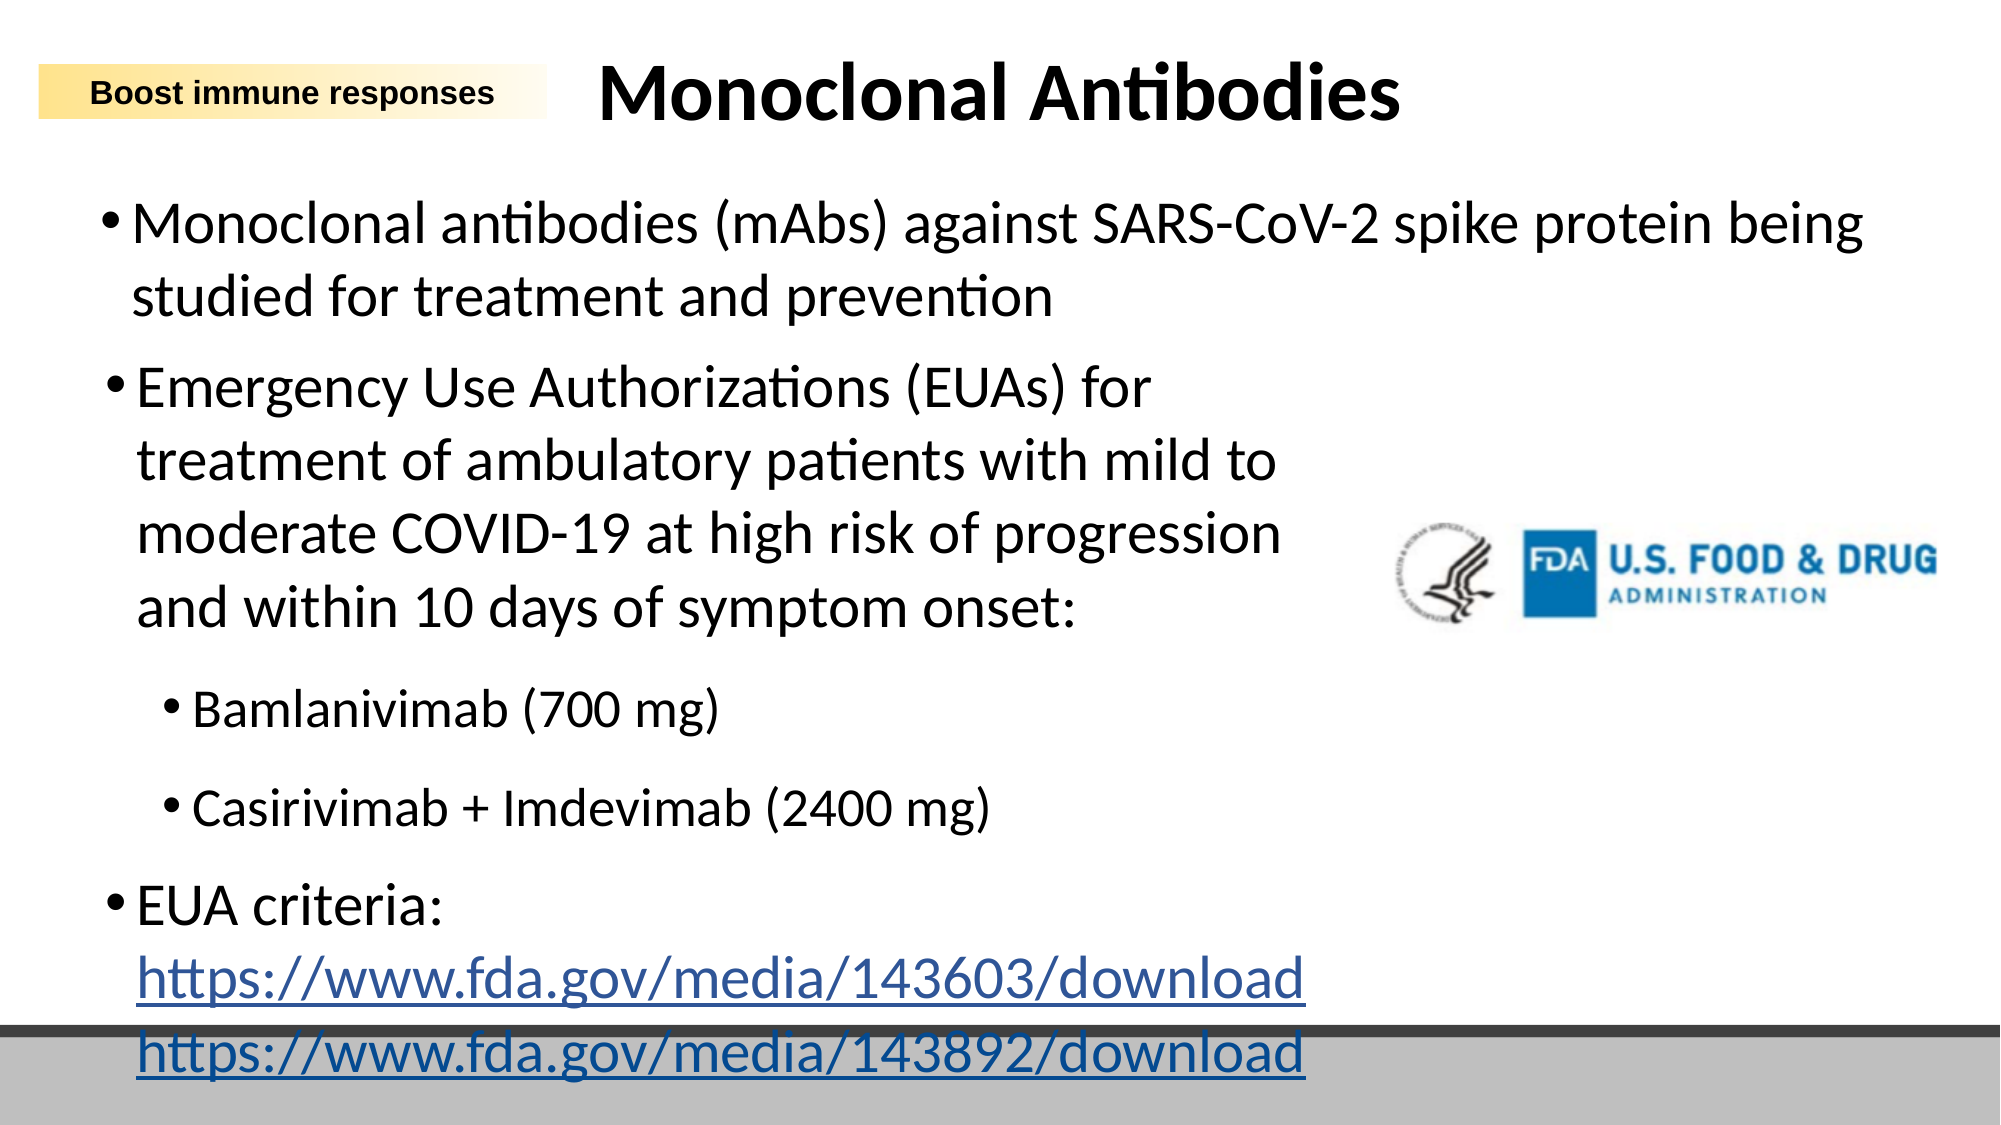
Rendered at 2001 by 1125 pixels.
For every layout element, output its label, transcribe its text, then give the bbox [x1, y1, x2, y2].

text_box Boost immune responses [38, 64, 547, 119]
text_box Emergency Use Authorizations (EUAs) for treatment of ambulatory patients with mild to moderate COVID-19 at high risk of progression and within 10 days of symptom onset: Bamlanivimab (700 mg) Casirivimab + Imdevimab (2400 mg) [85, 230, 1332, 748]
picture [1346, 489, 1978, 695]
title Monoclonal Antibodies [0, 33, 2000, 154]
text_box EUA criteria: https://www.fda.gov/media/143603/download https://www.fda.gov/media/143892/download [85, 748, 1710, 1125]
list Monoclonal antibodies (mAbs) against SARS-CoV-2 spike protein being studied for treatment and prevention [85, 174, 1918, 1125]
